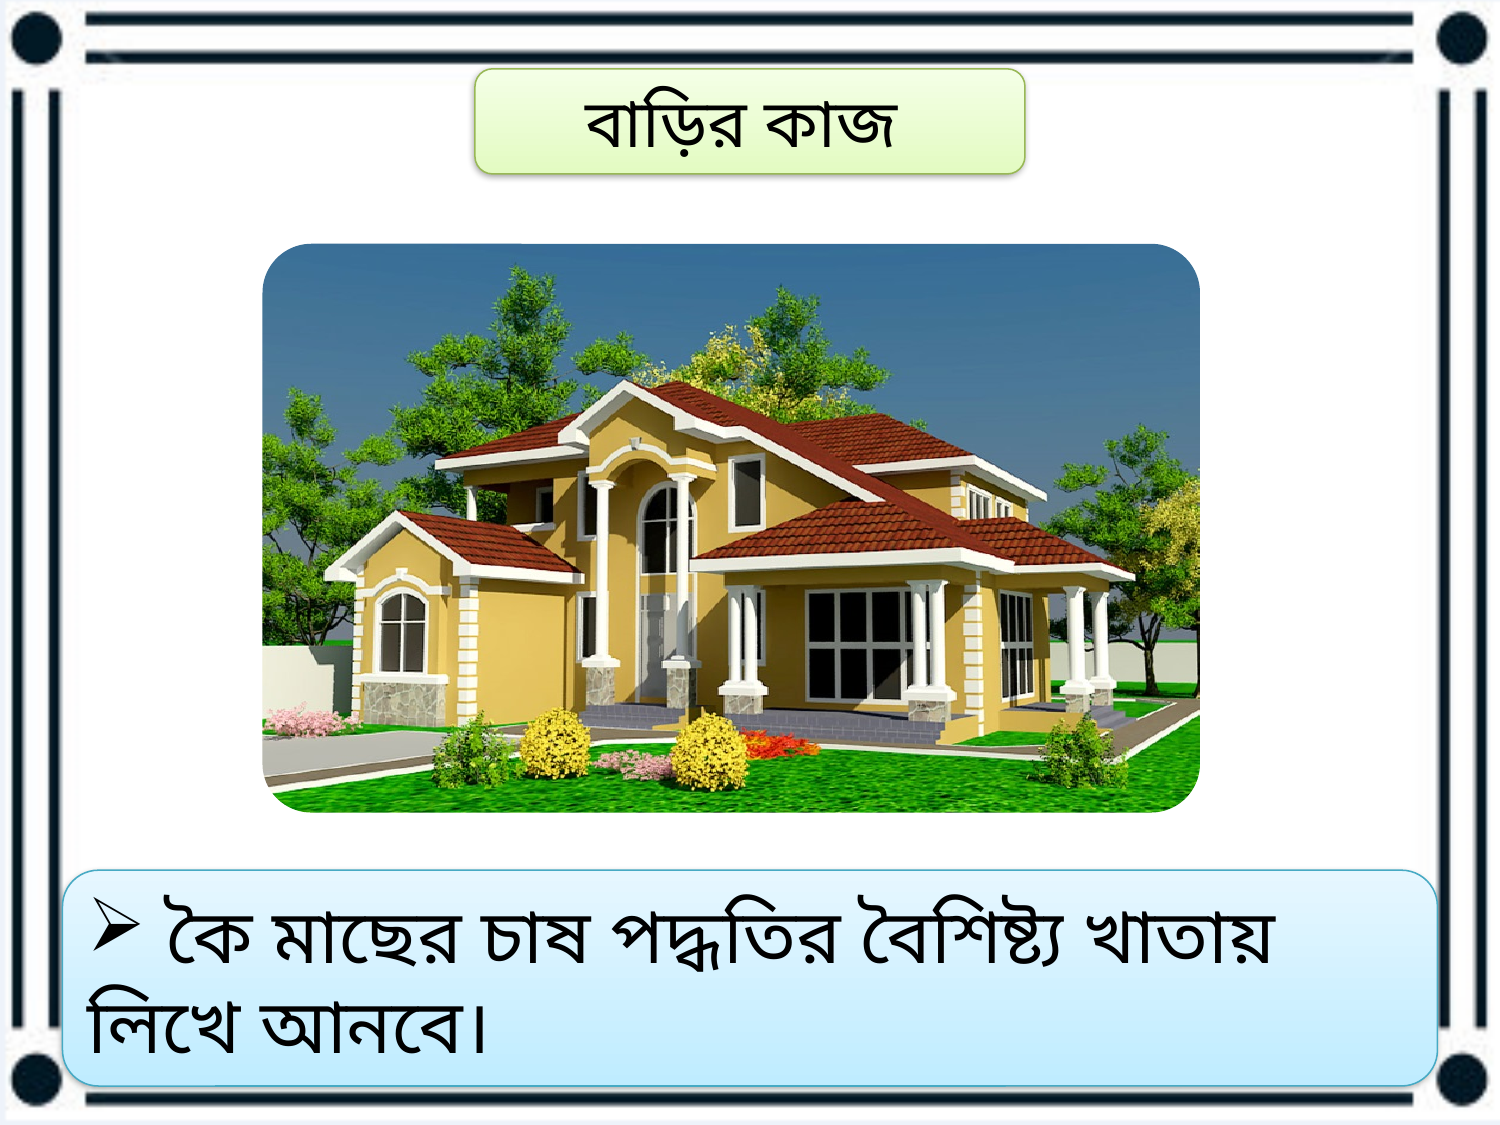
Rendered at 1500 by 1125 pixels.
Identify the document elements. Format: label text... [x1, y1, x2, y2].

text_box বাড়ির কাজ [474, 68, 1026, 175]
picture [0, 0, 1500, 1125]
text_box কৈ মাছের চাষ পদ্ধতির বৈশিষ্ট্য খাতায় লিখে আনবে। [61, 869, 1439, 1087]
